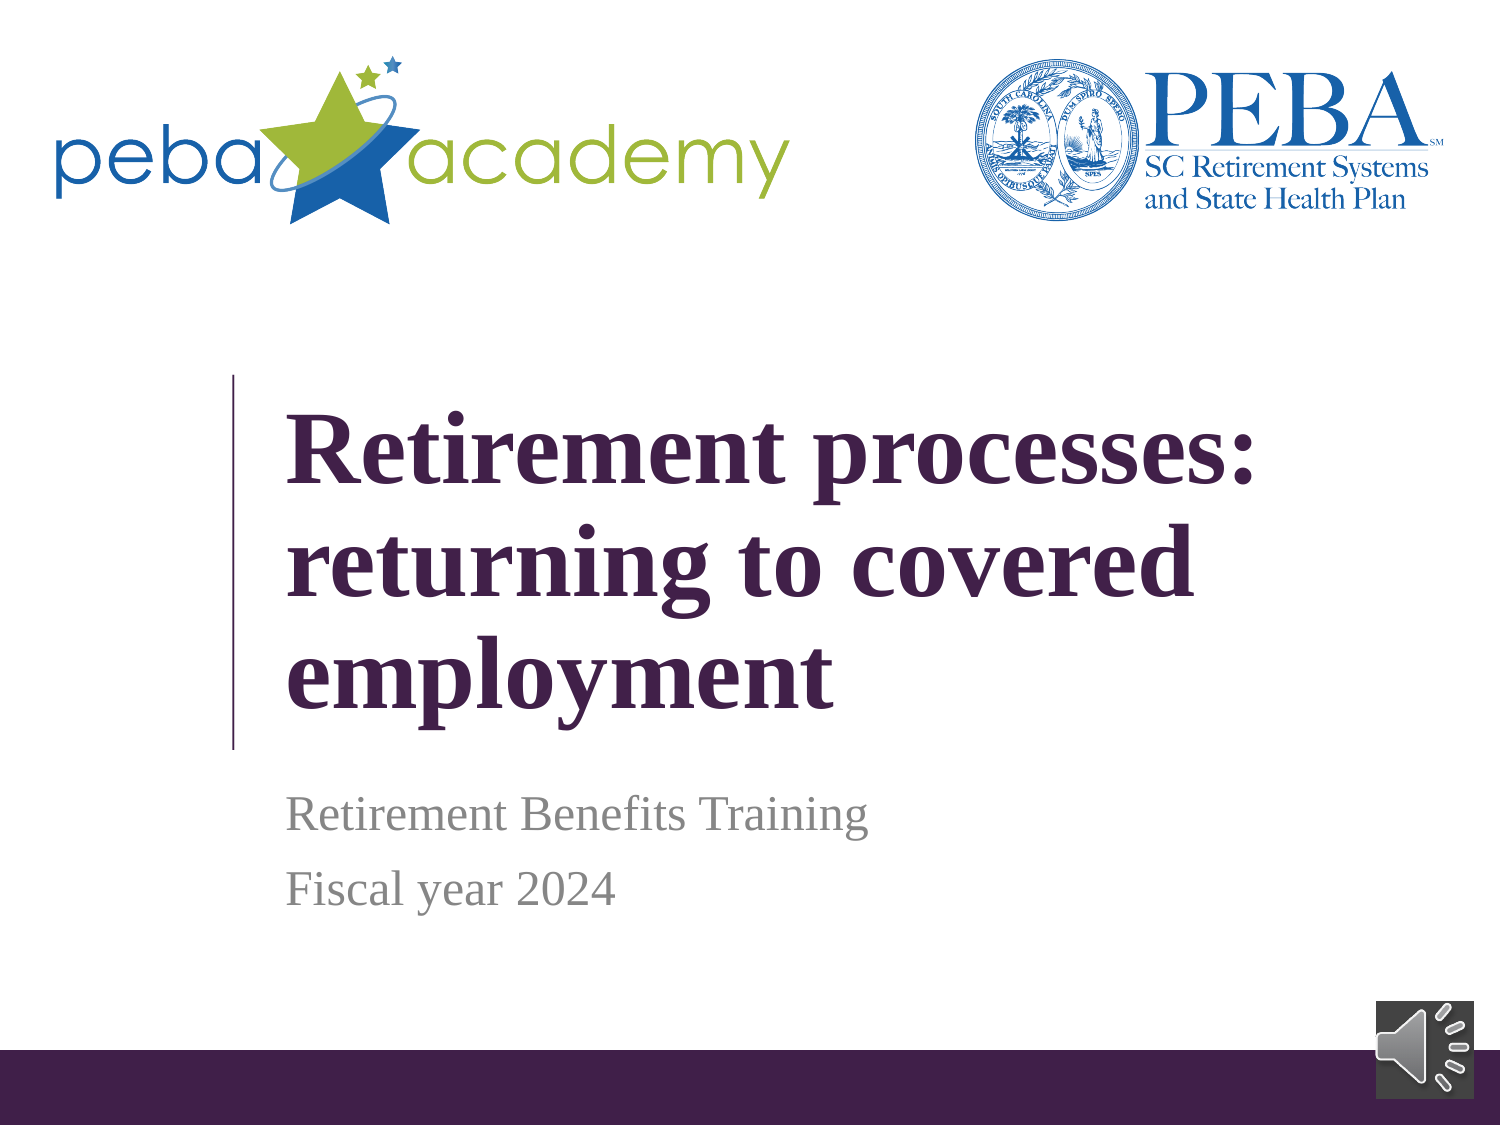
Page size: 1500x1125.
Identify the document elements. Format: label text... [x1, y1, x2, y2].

picture [0, 0, 1500, 1125]
title Retirement processes: returning to covered employment [270, 375, 1360, 750]
subtitle Retirement Benefits Training Fiscal year 2024 [270, 780, 1360, 1020]
